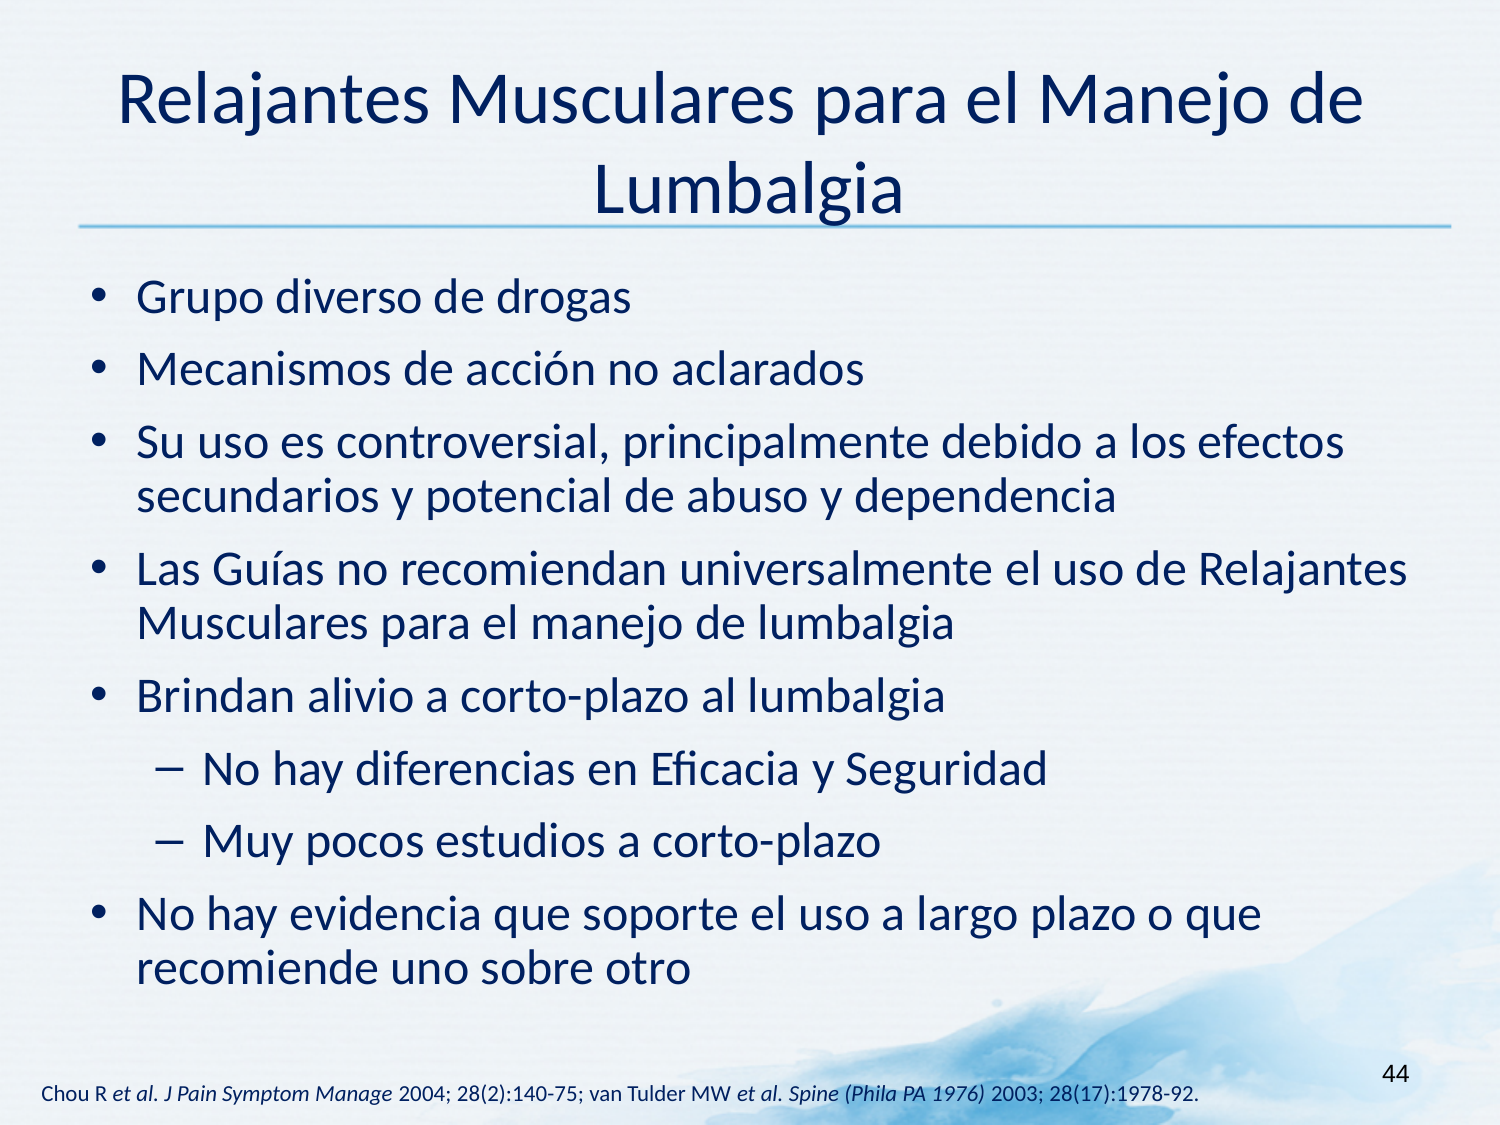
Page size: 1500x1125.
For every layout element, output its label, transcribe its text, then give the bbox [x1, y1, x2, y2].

title Relajantes Musculares para el Manejo de Lumbalgia [75, 45, 1425, 233]
list Grupo diverso de drogas Mecanismos de acción no aclarados Su uso es controversial, principalmente debido a los efectos secundarios y potencial de abuso y dependencia Las Guías no recomiendan universalmente el uso de Relajantes Musculares para el manejo de lumbalgia Brindan alivio a corto-plazo al lumbalgia No hay diferencias en Eficacia y Seguridad Muy pocos estudios a corto-plazo No hay evidencia que soporte el uso a largo plazo o que recomiende uno sobre otro [75, 262, 1425, 1005]
picture [0, 0, 1500, 1125]
slide_number 44 [1074, 1042, 1425, 1078]
text_box Chou R et al. J Pain Symptom Manage 2004; 28(2):140-75; van Tulder MW et al. Spine (Phila PA 1976) 2003; 28(17):1978-92. [41, 1078, 1459, 1106]
